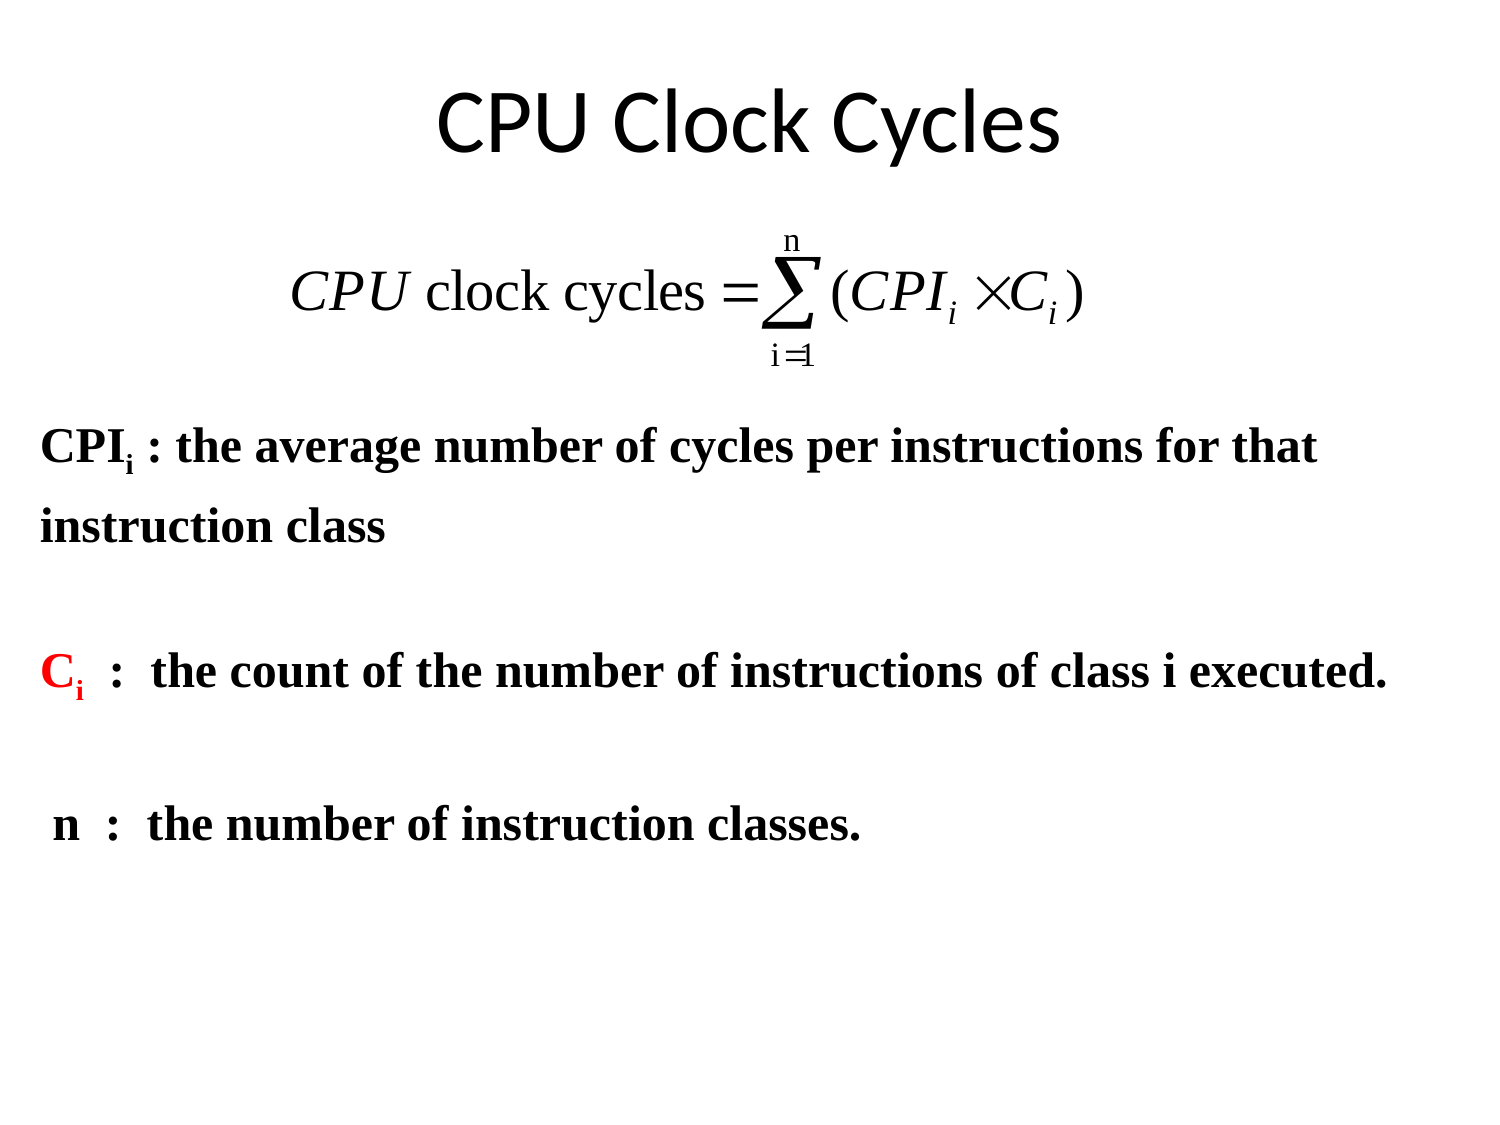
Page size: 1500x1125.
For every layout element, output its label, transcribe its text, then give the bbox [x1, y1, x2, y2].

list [282, 212, 1093, 379]
text_box CPIi : the average number of cycles per instructions for that instruction class Ci : the count of the number of instructions of class i executed. n : the number of instruction classes. [24, 391, 1475, 858]
title CPU Clock Cycles [75, 45, 1425, 188]
